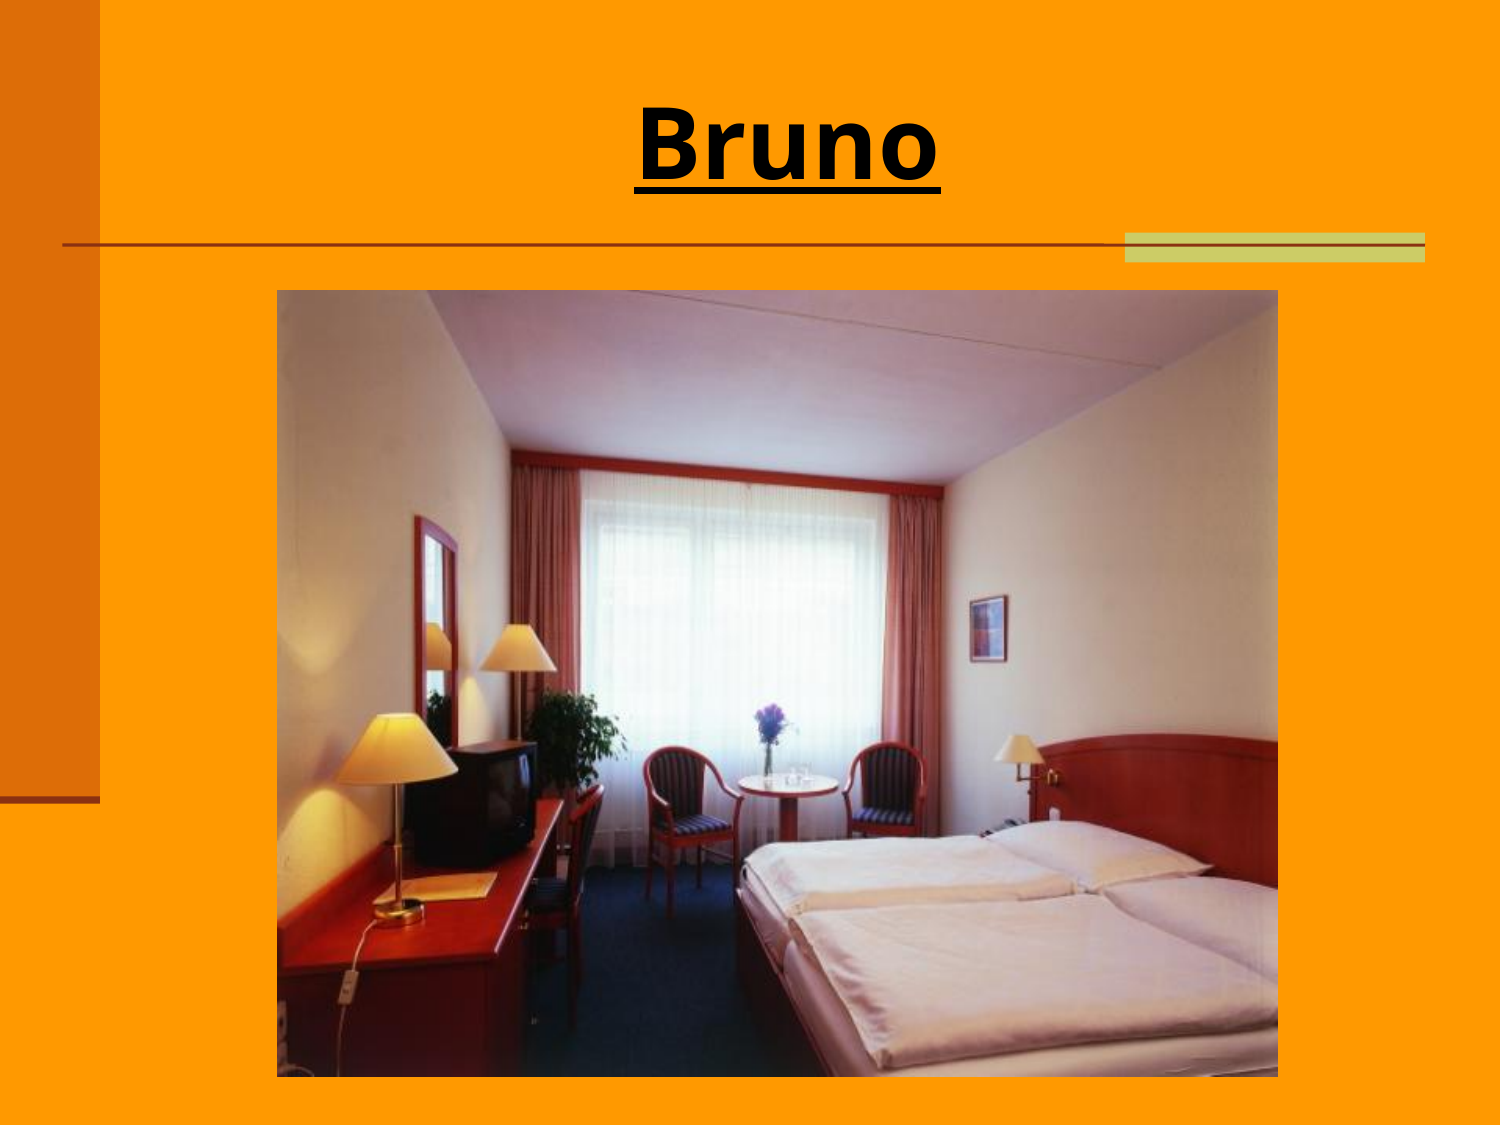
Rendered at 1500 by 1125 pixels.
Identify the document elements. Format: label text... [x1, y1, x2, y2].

title Bruno [149, 45, 1426, 234]
picture [277, 290, 1278, 1077]
